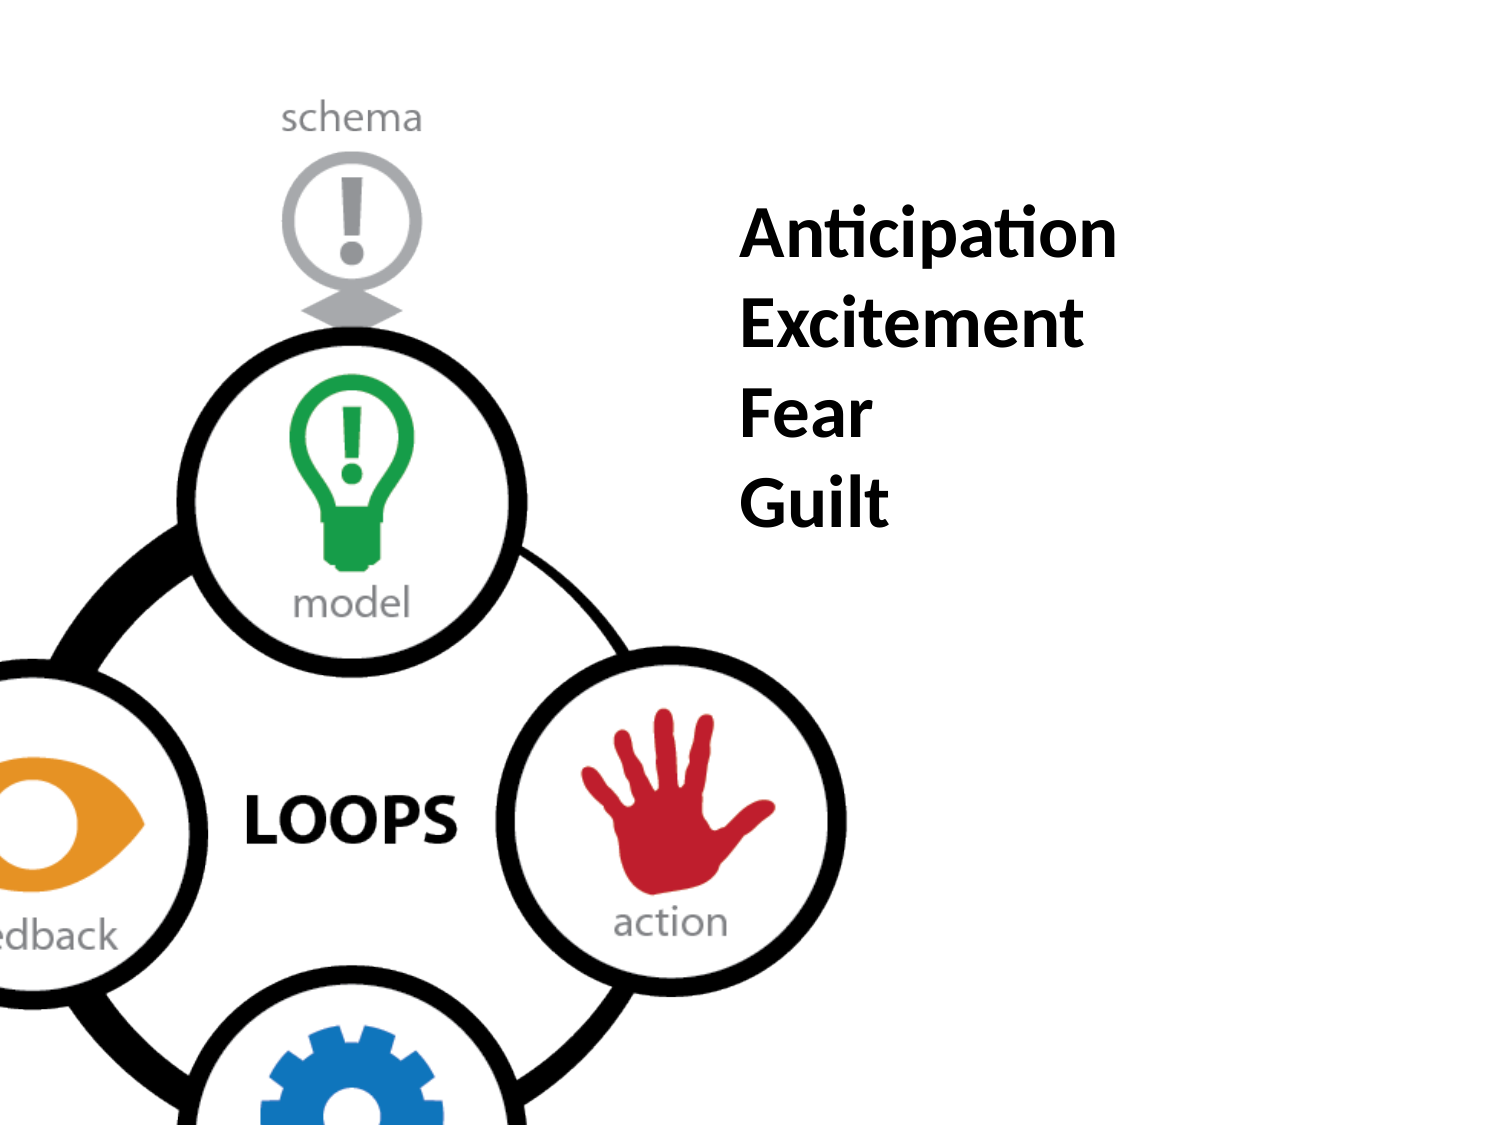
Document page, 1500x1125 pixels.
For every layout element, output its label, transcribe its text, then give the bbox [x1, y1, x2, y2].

text_box Anticipation Excitement Fear Guilt [866, 174, 1213, 550]
picture [0, 81, 863, 1125]
